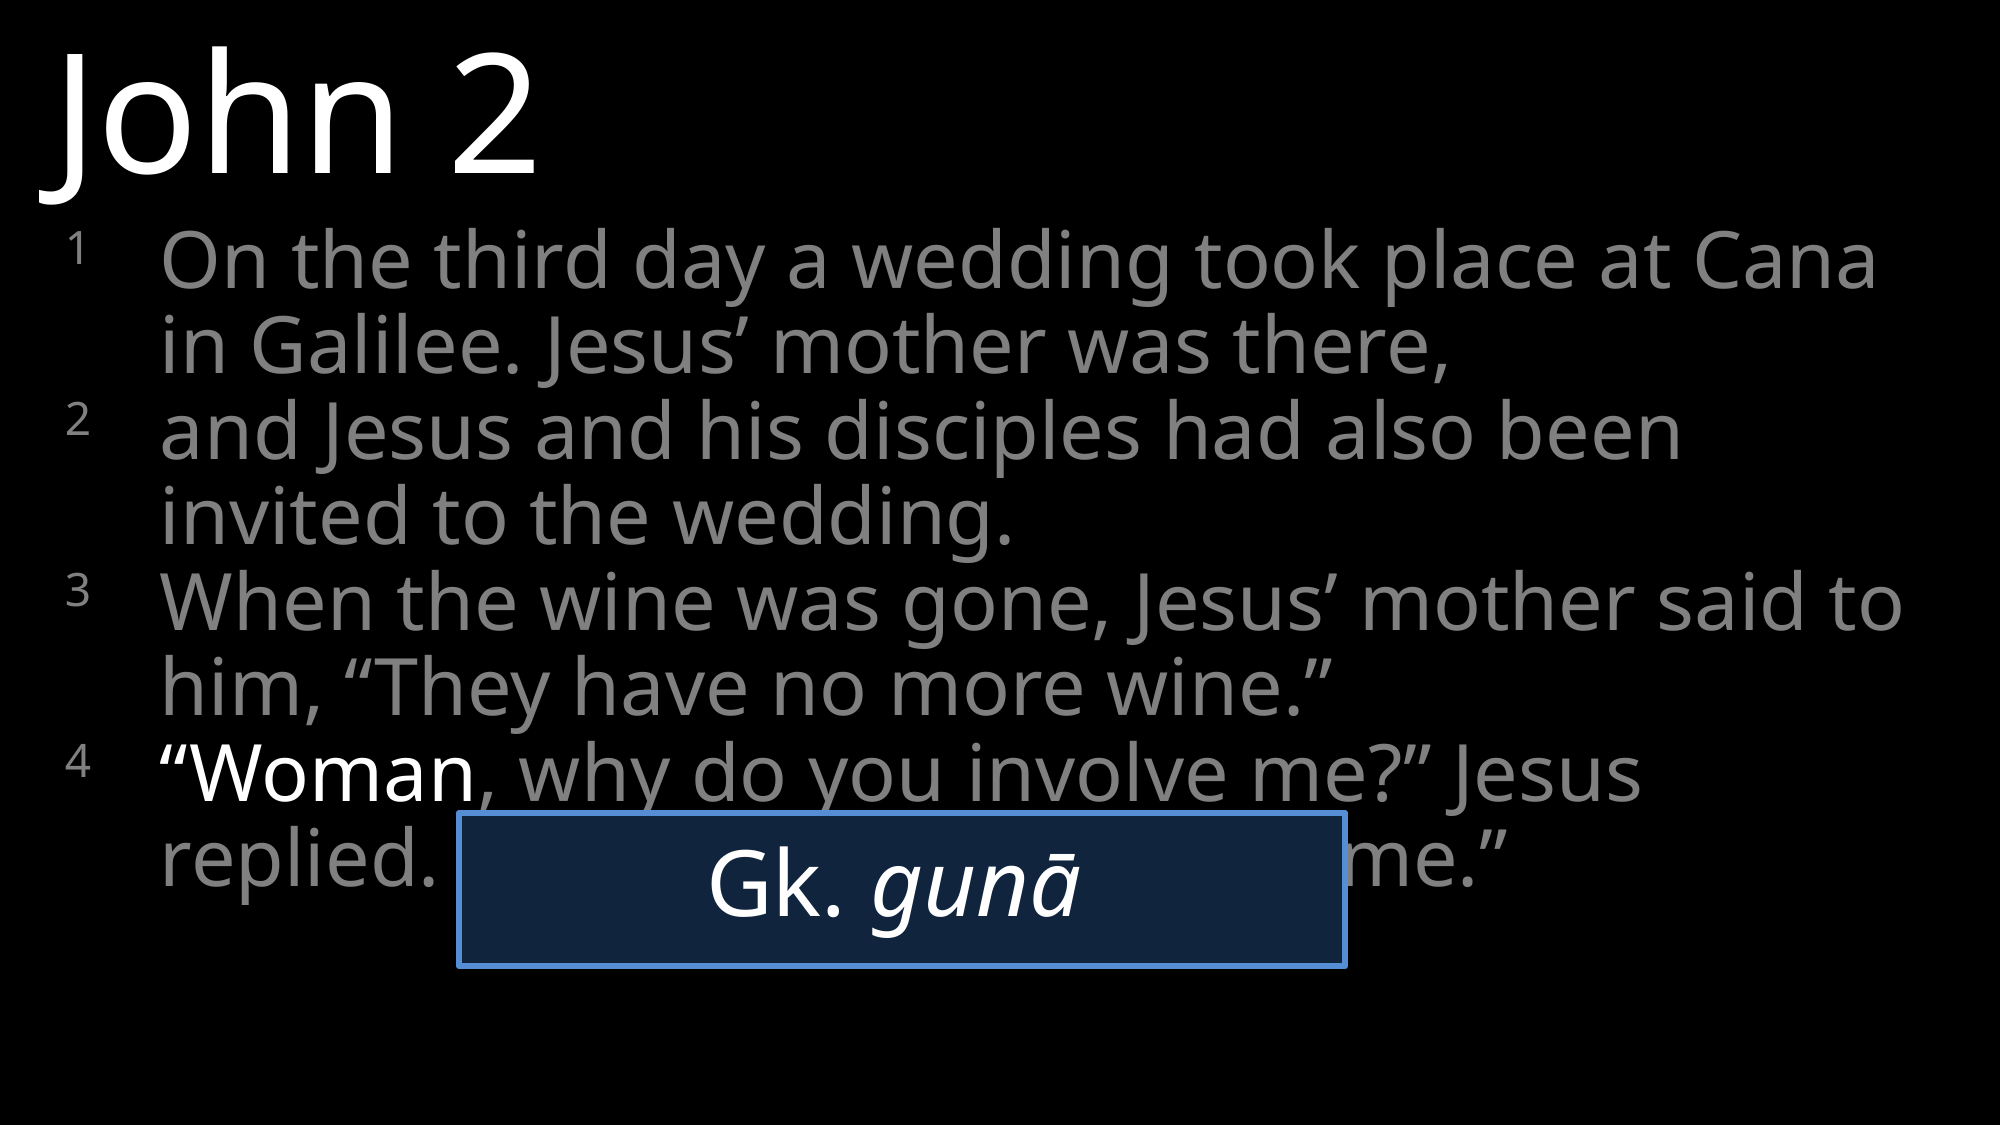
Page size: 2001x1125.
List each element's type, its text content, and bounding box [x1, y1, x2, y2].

text_box John 2 [37, 0, 1838, 215]
text_box 1 On the third day a wedding took place at Cana in Galilee. Jesus’ mother was there, 2 and Jesus and his disciples had also been invited to the wedding. 3 When the wine was gone, Jesus’ mother said to him, “They have no more wine.” 4 “Woman, why do you involve me?” Jesus replied. “My hour has not yet come.” [49, 212, 1943, 912]
text_box Gk. gunā [456, 830, 1330, 944]
text_box [458, 813, 1346, 967]
